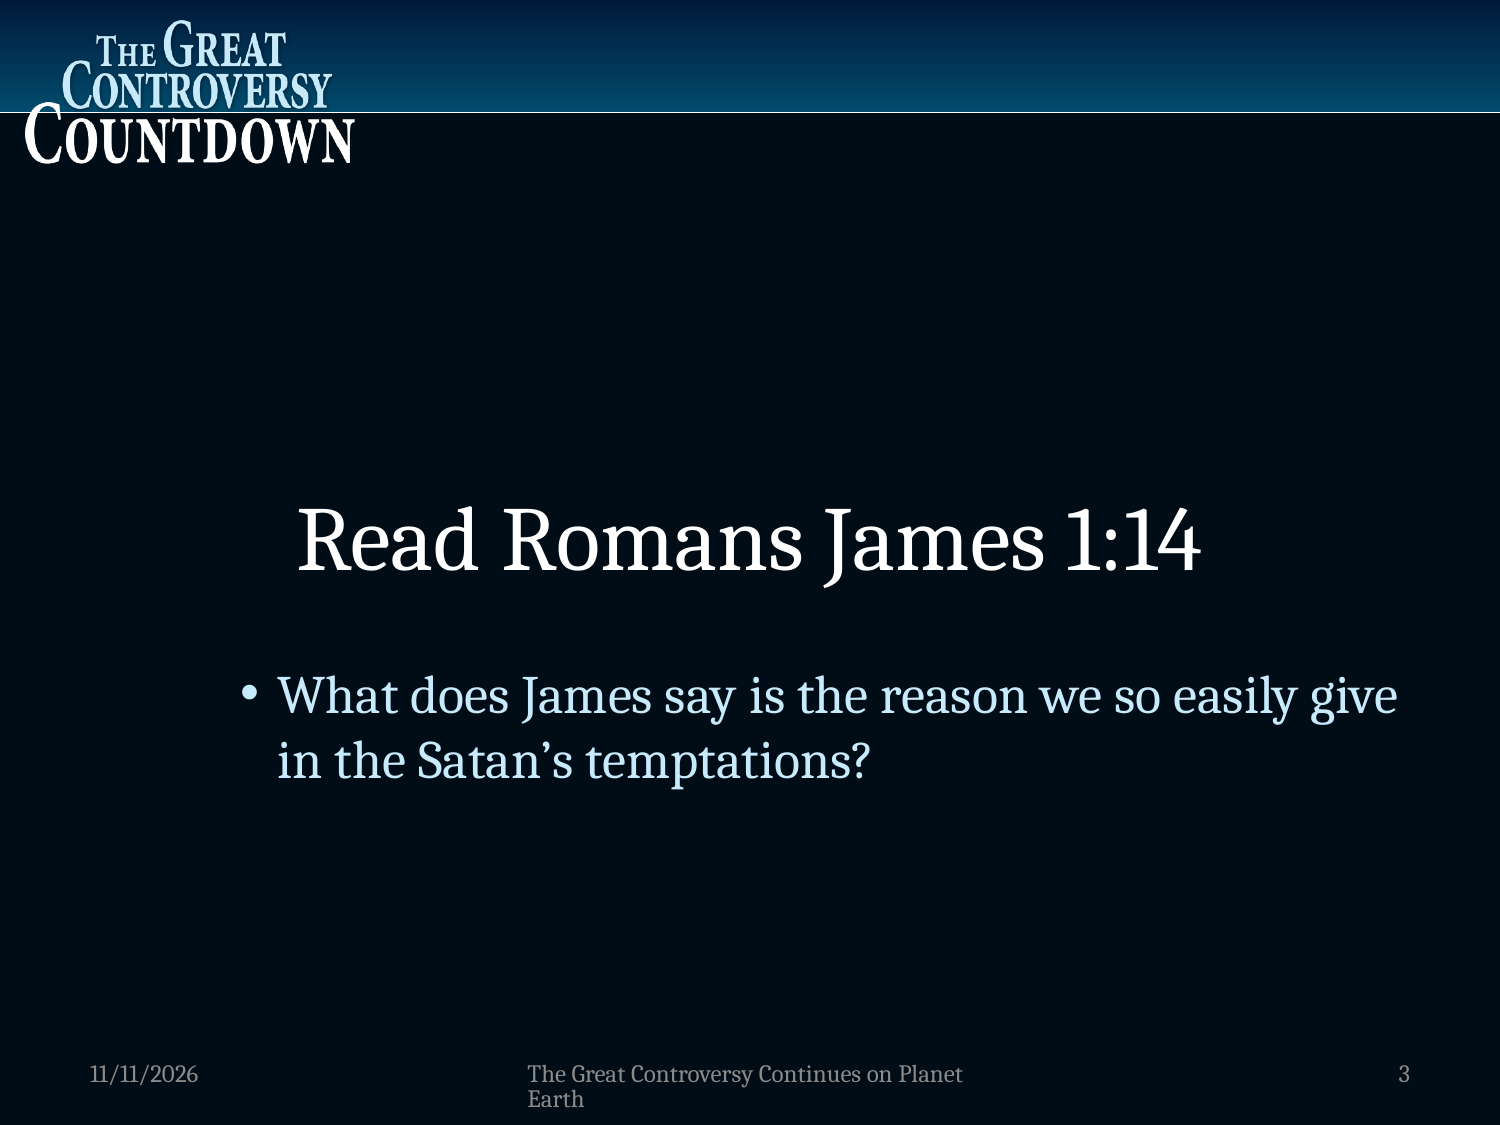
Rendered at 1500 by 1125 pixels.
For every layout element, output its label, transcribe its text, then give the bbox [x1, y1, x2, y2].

picture [12, 103, 363, 170]
list Read Romans James 1:14 What does James say is the reason we so easily give in the Satan’s temptations? [75, 262, 1425, 1005]
slide_number 3 [1074, 1042, 1425, 1103]
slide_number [75, 1042, 425, 1103]
footer The Great Controversy Continues on Planet Earth [512, 1042, 988, 1103]
picture [12, 9, 363, 108]
